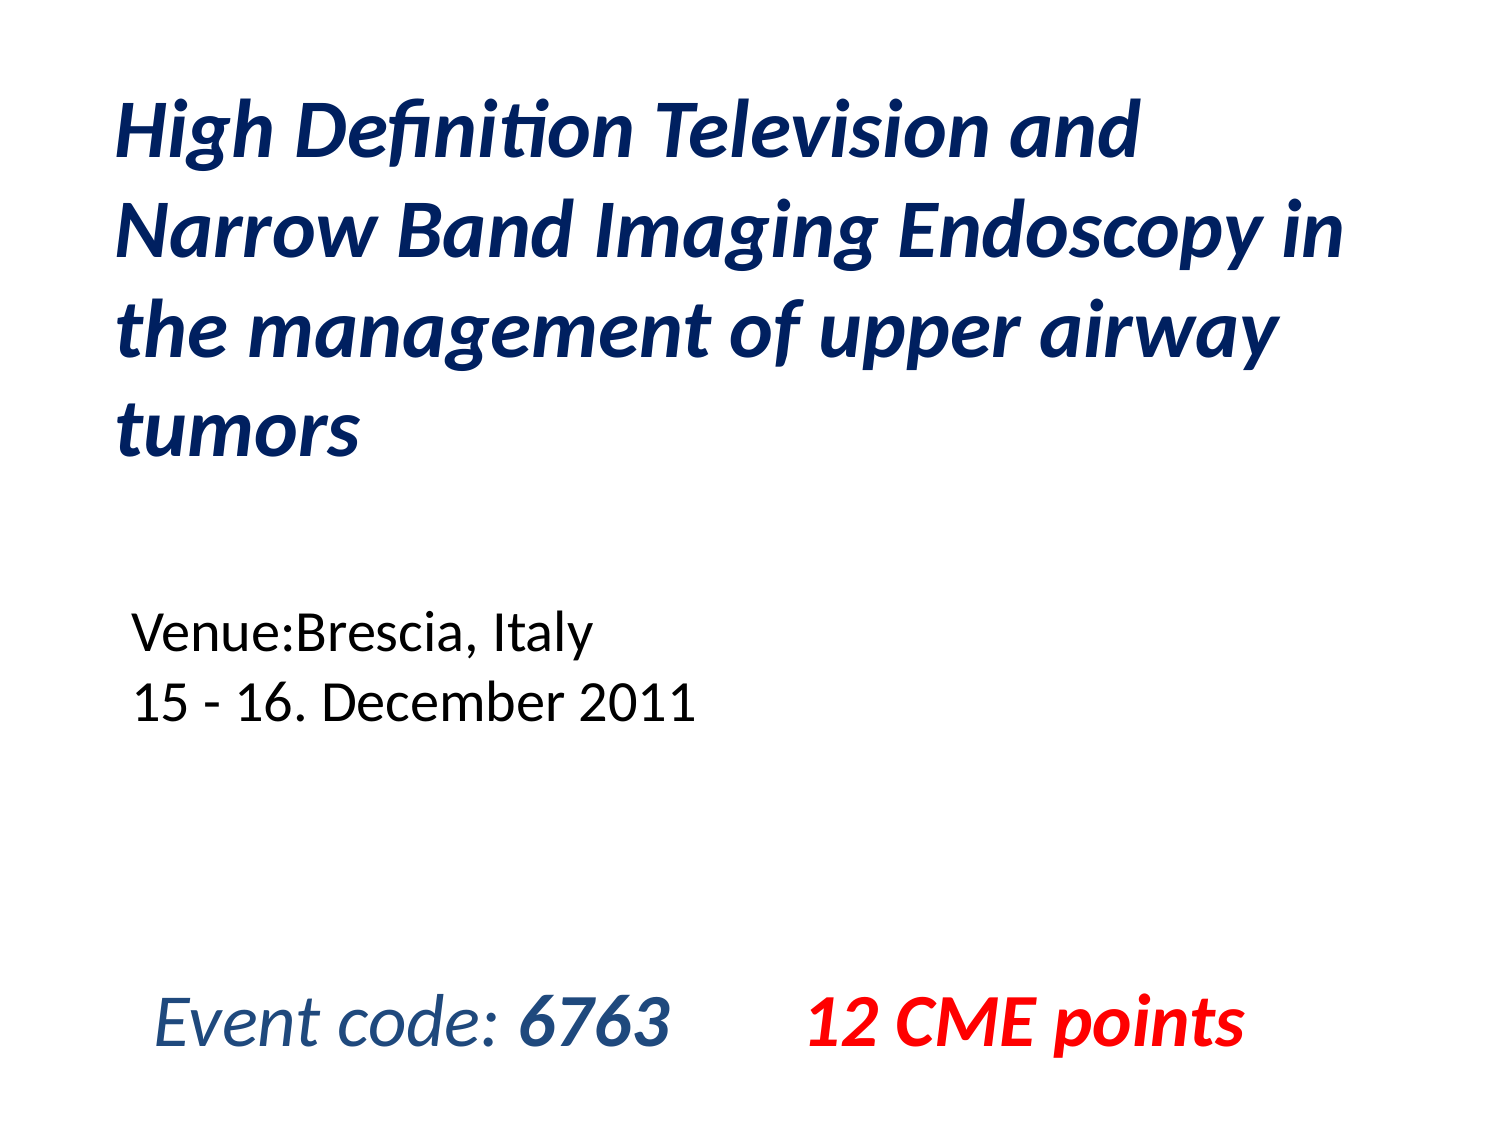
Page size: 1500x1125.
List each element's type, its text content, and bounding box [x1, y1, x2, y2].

text_box 12 CME points [787, 964, 1261, 1069]
text_box Venue:Brescia, Italy 15 - 16. December 2011 [116, 586, 713, 741]
text_box High Definition Television and Narrow Band Imaging Endoscopy in the management of upper airway tumors [100, 66, 1400, 481]
text_box Event code: 6763 [138, 964, 685, 1069]
